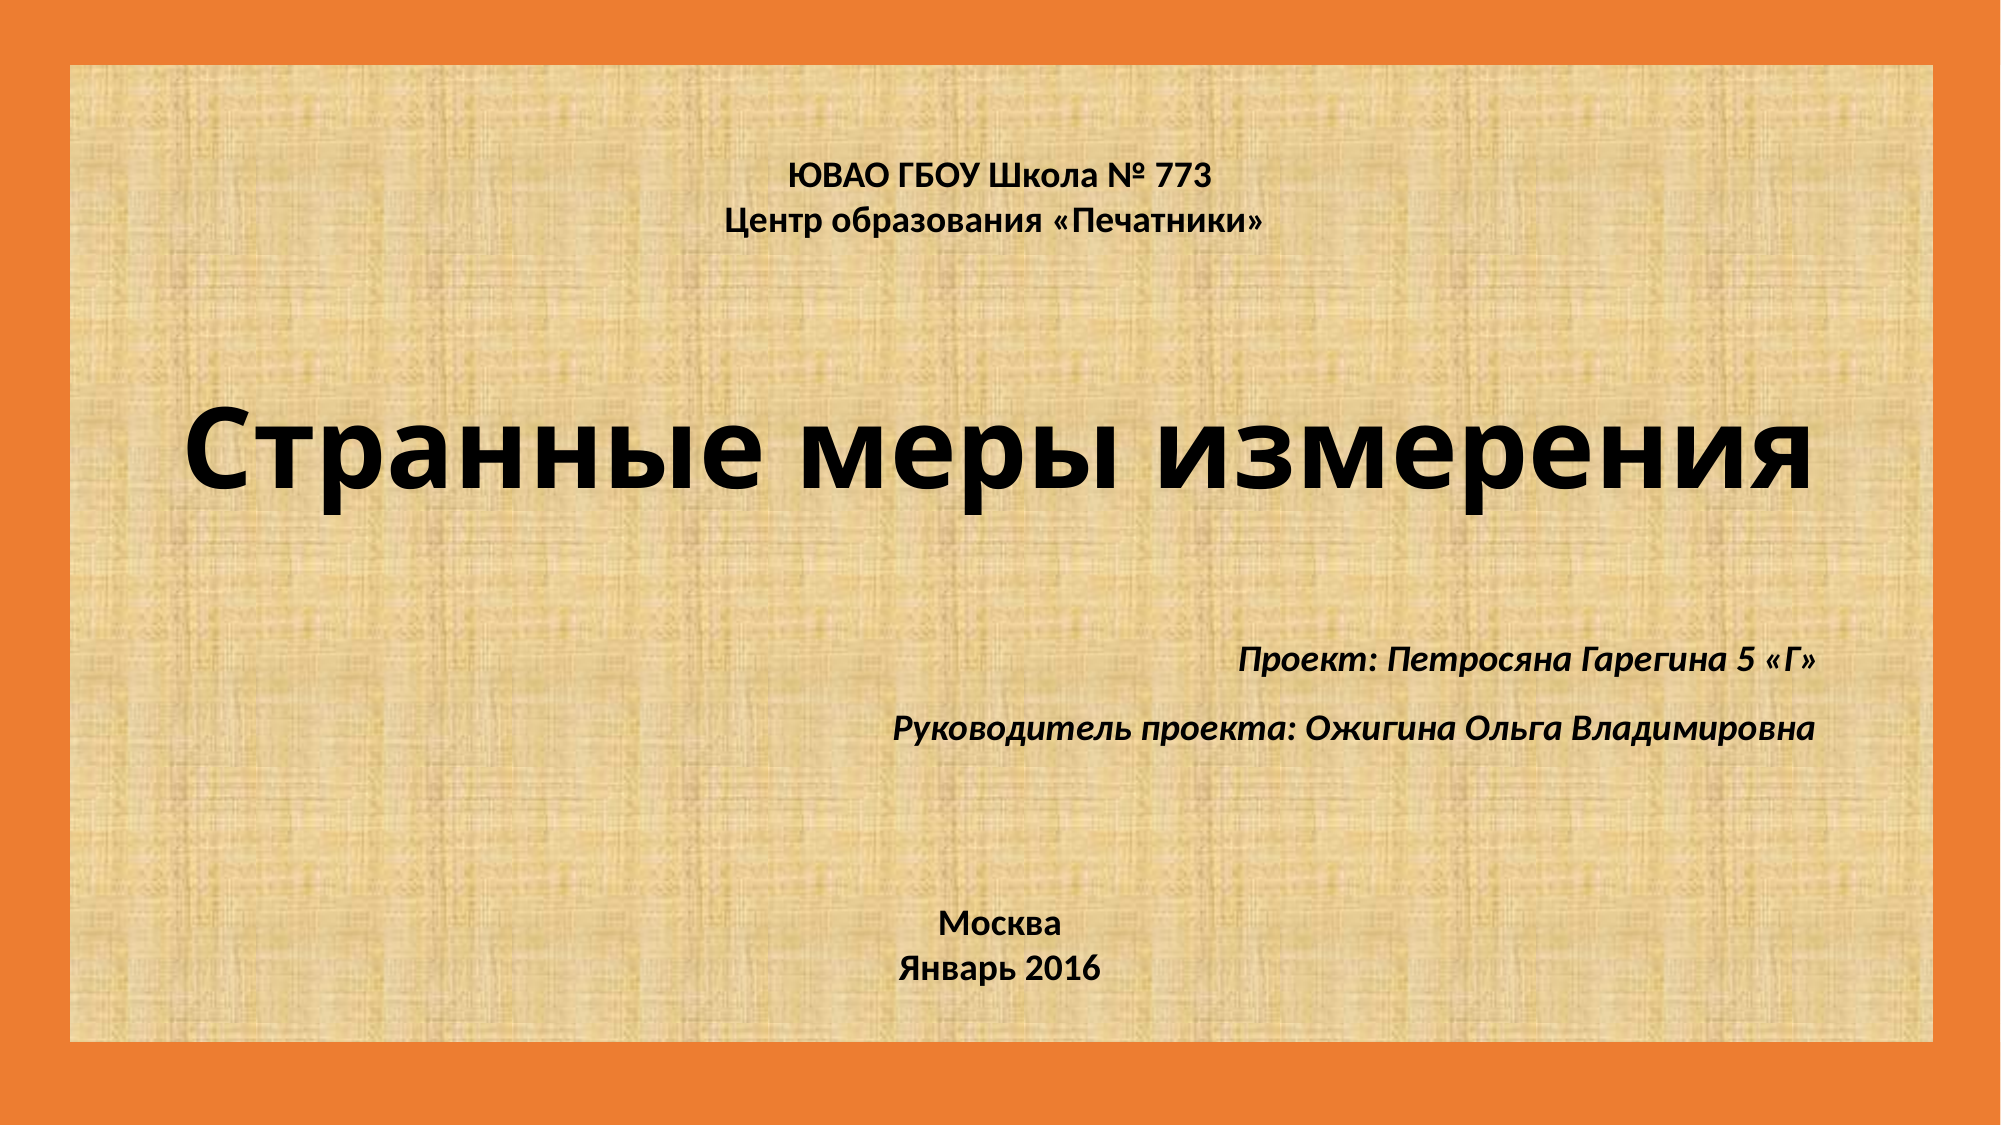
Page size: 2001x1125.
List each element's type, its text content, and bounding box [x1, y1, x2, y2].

picture [70, 65, 1933, 343]
text_box Проект: Петросяна Гарегина 5 «Г» [1177, 626, 1880, 687]
title Странные меры измерения [0, 343, 2000, 562]
text_box Москва Январь 2016 [884, 890, 1116, 996]
text_box ЮВАО ГБОУ Школа № 773 Центр образования «Печатники» [645, 142, 1355, 248]
text_box Руководитель проекта: Ожигина Ольга Владимировна [853, 695, 1856, 756]
picture [70, 562, 1933, 1042]
